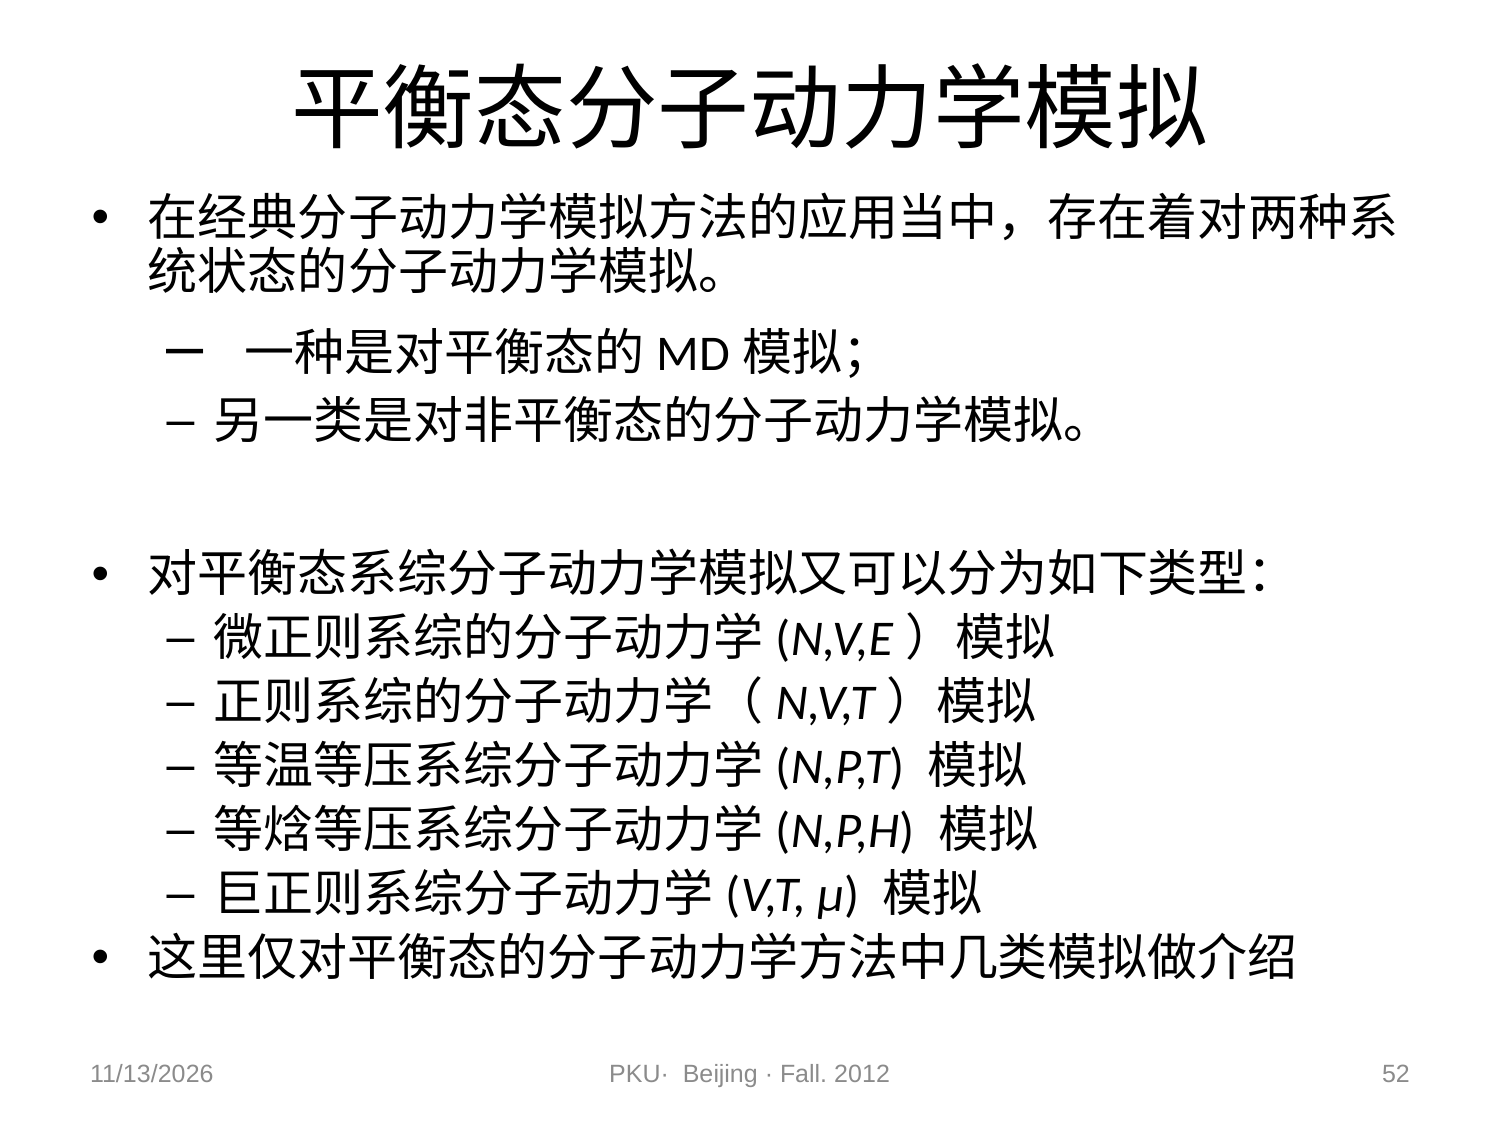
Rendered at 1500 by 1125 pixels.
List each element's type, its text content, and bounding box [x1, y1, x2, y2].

footer PKU· Beijing · Fall. 2012 [512, 1042, 988, 1103]
list 在经典分子动力学模拟方法的应用当中，存在着对两种系统状态的分子动力学模拟。 一种是对平衡态的MD模拟； 另一类是对非平衡态的分子动力学模拟。 对平衡态系综分子动力学模拟又可以分为如下类型： 微正则系综的分子动力学(N,V,E）模拟 正则系综的分子动力学（N,V,T）模拟 等温等压系综分子动力学(N,P,T) 模拟 等焓等压系综分子动力学(N,P,H) 模拟 巨正则系综分子动力学(V,T, μ) 模拟 这里仅对平衡态的分子动力学方法中几类模拟做介绍 [76, 184, 1427, 988]
title 平衡态分子动力学模拟 [45, 37, 1455, 173]
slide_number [75, 1042, 425, 1103]
slide_number 52 [1074, 1042, 1425, 1103]
